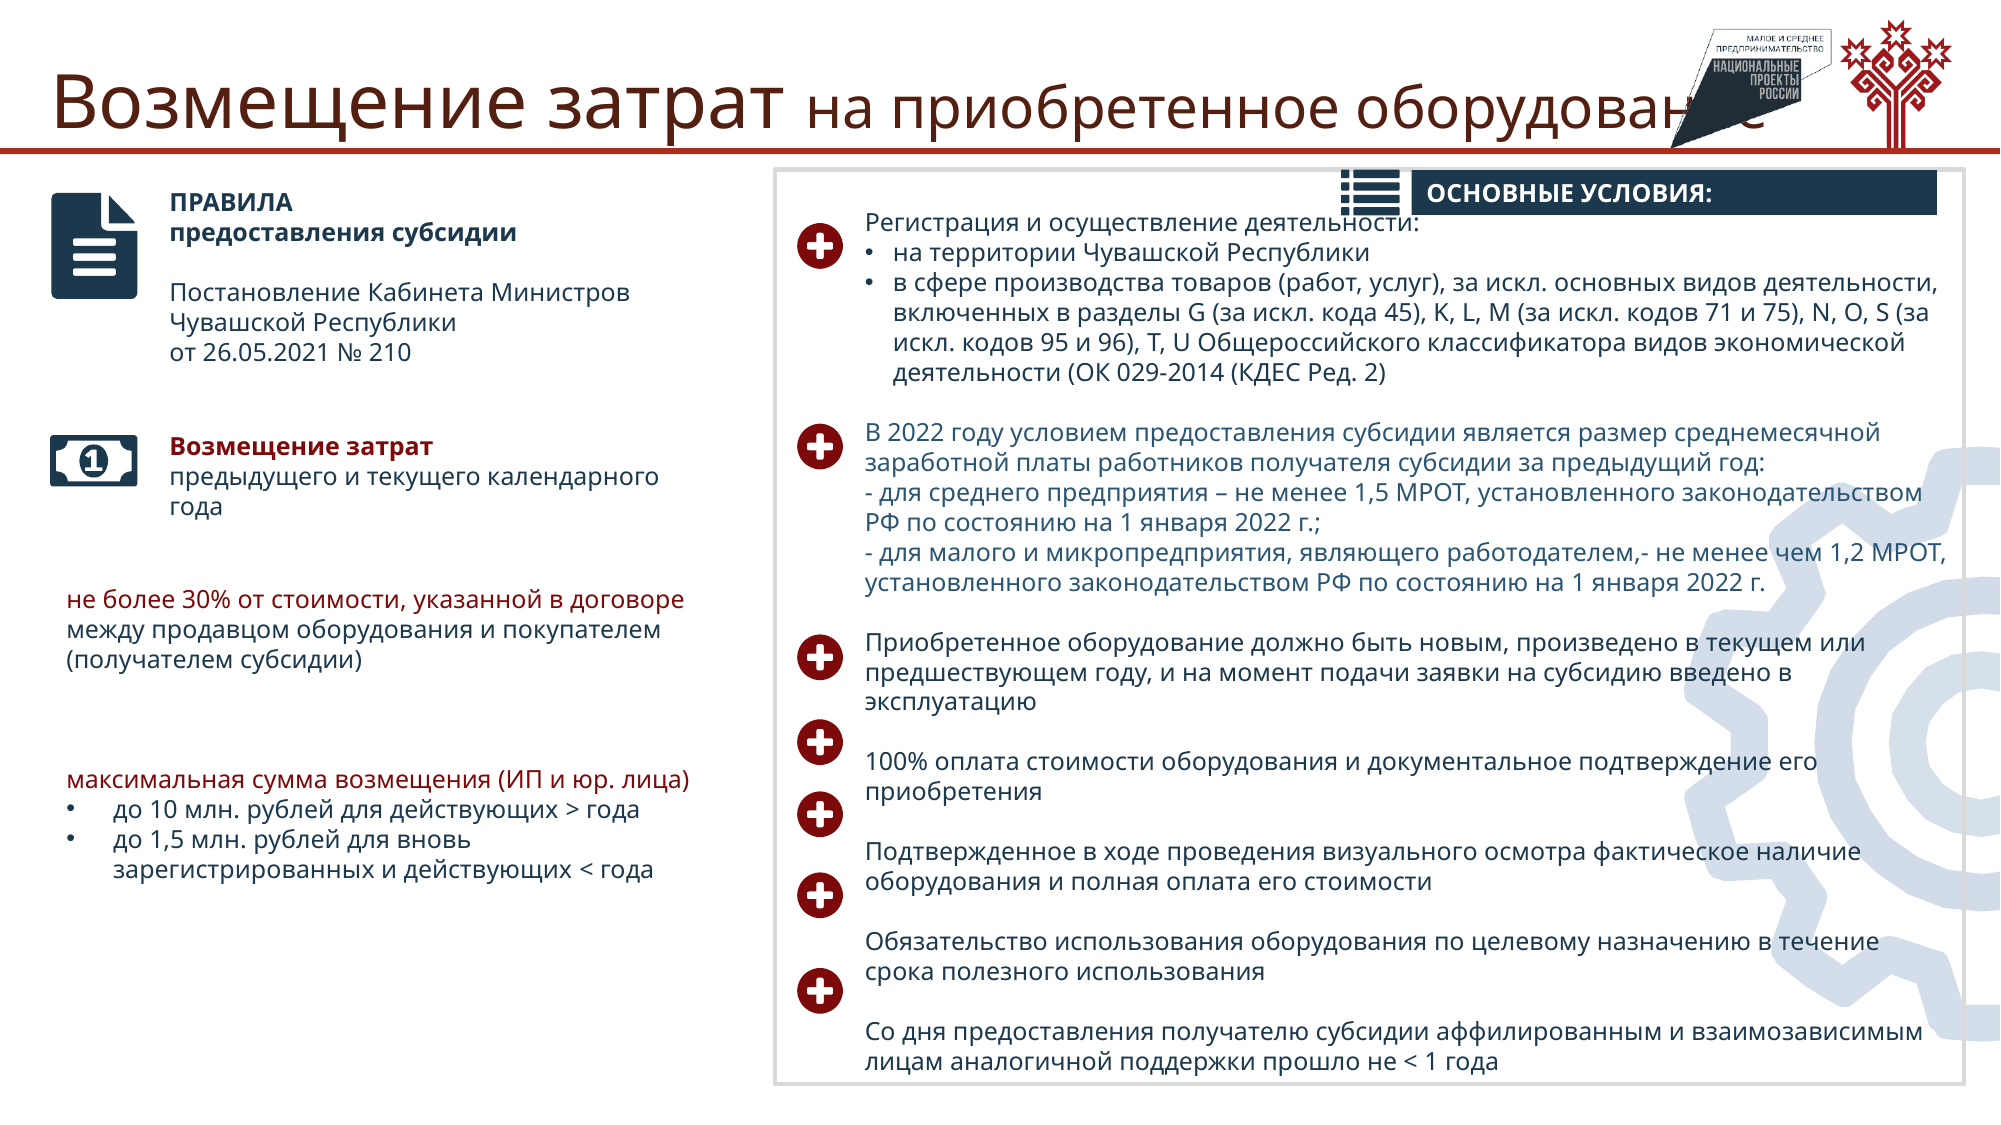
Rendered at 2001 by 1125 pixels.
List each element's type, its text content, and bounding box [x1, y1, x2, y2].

text_box [1341, 169, 1350, 179]
text_box [797, 967, 843, 1014]
picture [1646, 0, 2001, 191]
text_box [1353, 194, 1400, 204]
text_box Возмещение затрат на приобретенное оборудование [1862, 14, 1902, 144]
text_box Регистрация и осуществление деятельности: на территории Чувашской Республики в сфере производства товаров (работ, услуг), за искл. основных видов деятельности, включенных в разделы G (за искл. кода 45), K, L, M (за искл. кодов 71 и 75), N, O, S (за искл. кодов 95 и 96), T, U Общероссийского классификатора видов экономической деятельности (ОК 029-2014 (КДЕС Ред. 2) В 2022 году условием предоставления субсидии является размер среднемесячной заработной платы работников получателя субсидии за предыдущий год: - для среднего предприятия – не менее 1,5 МРОТ, установленного законодательством РФ по состоянию на 1 января 2022 г.; - для малого и микропредприятия, являющего работодателем,- не менее чем 1,2 МРОТ, установленного законодательством РФ по состоянию на 1 января 2022 г. Приобретенное оборудование должно быть новым, произведено в текущем или предшествующем году, и на момент подачи заявки на субсидию введено в эксплуатацию 100% оплата стоимости оборудования и документальное подтверждение его приобретения Подтвержденное в ходе проведения визуального осмотра фактическое наличие оборудования и полная оплата его стоимости Обязательство использования оборудования по целевому назначению в течение срока полезного использования Со дня предоставления получателю субсидии аффилированным и взаимозависимым лицам аналогичной поддержки прошло не < 1 года [773, 167, 1966, 1086]
text_box [1353, 182, 1400, 191]
text_box [1341, 194, 1350, 204]
text_box не более 30% от стоимости, указанной в договоре между продавцом оборудования и покупателем (получателем субсидии) максимальная сумма возмещения (ИП и юр. лица) до 10 млн. рублей для действующих > года до 1,5 млн. рублей для вновь зарегистрированных и действующих < года [51, 516, 732, 891]
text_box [1683, 446, 2000, 1042]
text_box [797, 791, 843, 838]
text_box [797, 634, 843, 681]
text_box [797, 423, 843, 470]
text_box [797, 872, 843, 919]
text_box [797, 223, 843, 269]
text_box [50, 435, 138, 487]
text_box [1353, 207, 1400, 216]
text_box [51, 192, 138, 299]
text_box [1341, 207, 1350, 216]
text_box [1353, 169, 1400, 179]
text_box [797, 719, 843, 766]
text_box ОСНОВНЫЕ УСЛОВИЯ: [1411, 170, 1937, 215]
text_box Возмещение затрат предыдущего и текущего календарного года [154, 423, 732, 516]
text_box ПРАВИЛА предоставления субсидии Постановление Кабинета Министров Чувашской Республики от 26.05.2021 № 210 [154, 179, 710, 374]
text_box [1341, 182, 1350, 191]
text_box Возмещение затрат на приобретенное оборудование [50, 14, 1641, 144]
